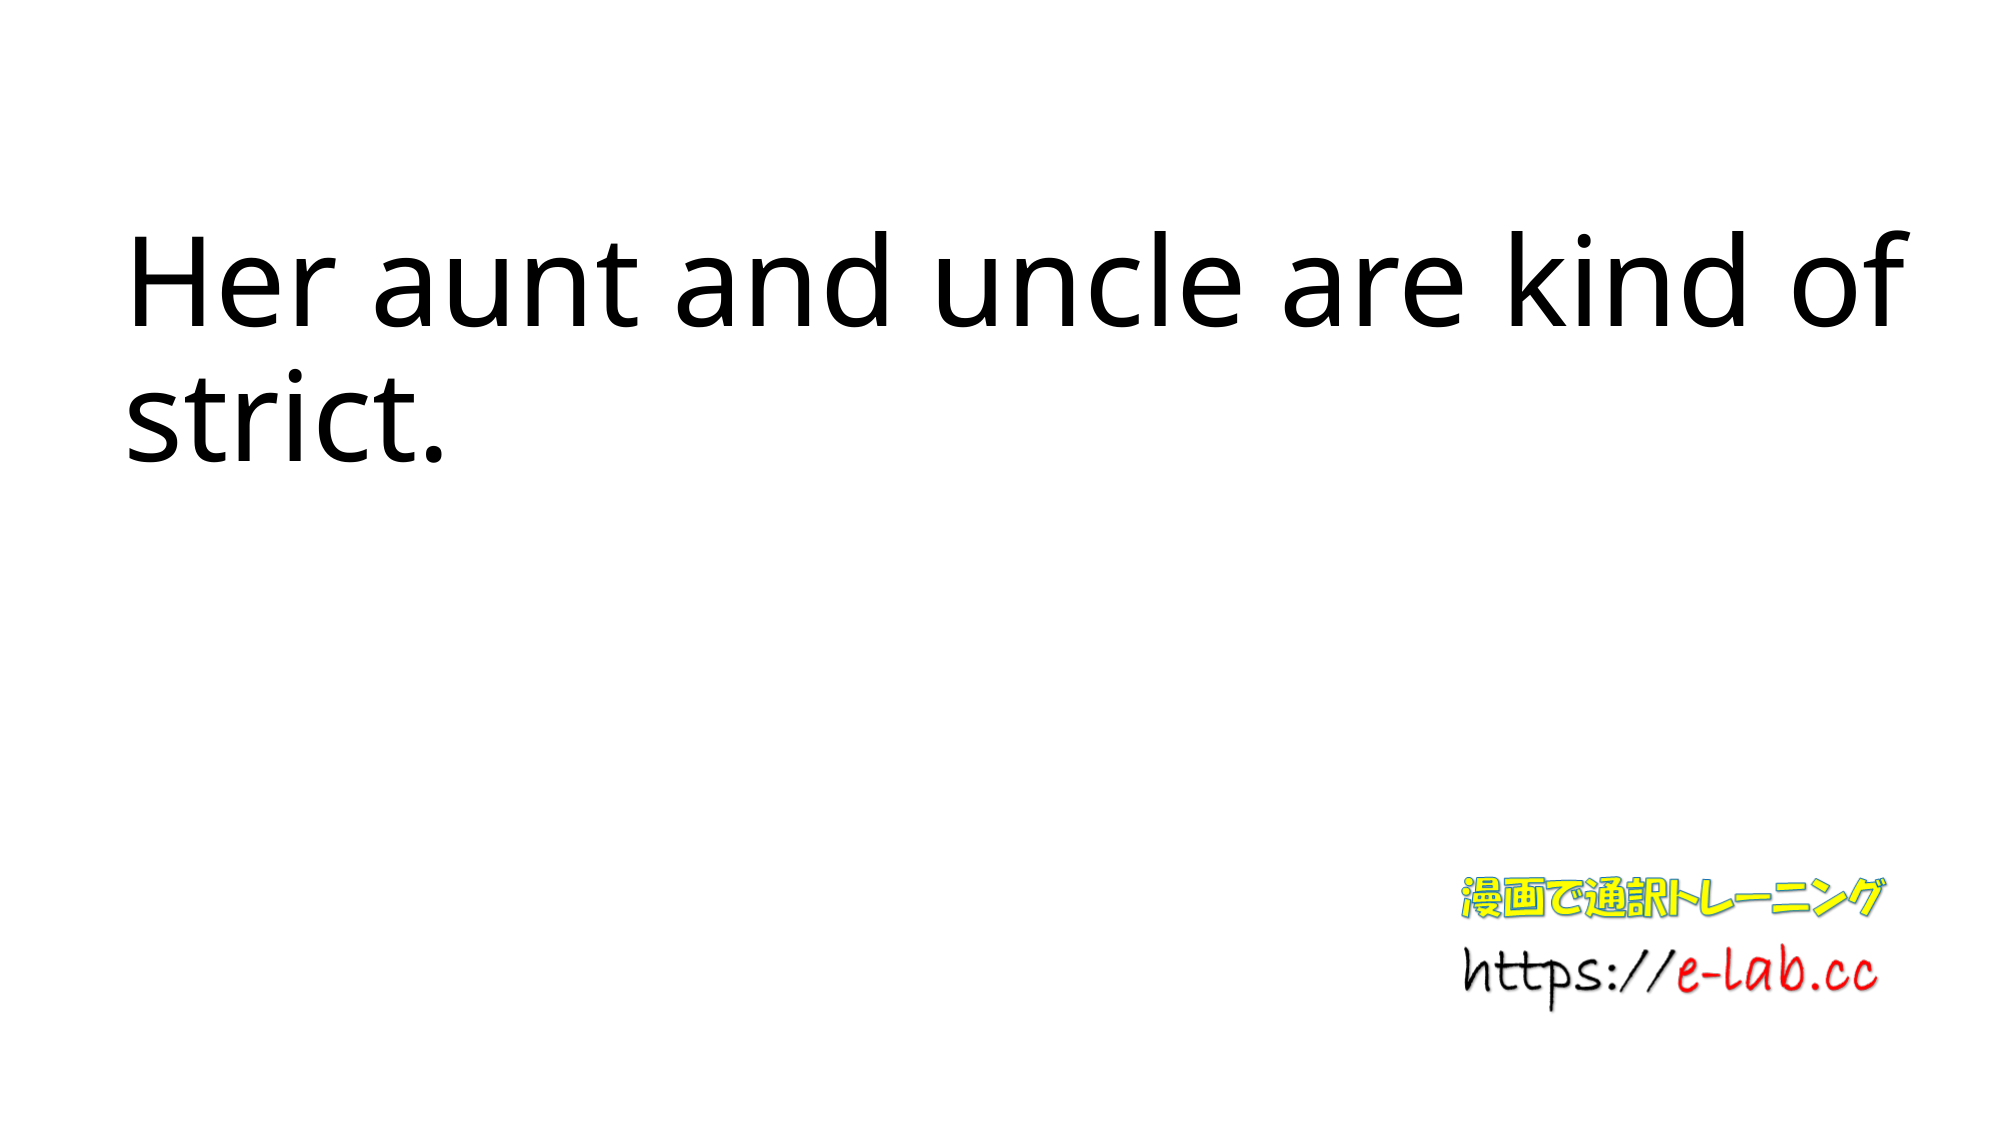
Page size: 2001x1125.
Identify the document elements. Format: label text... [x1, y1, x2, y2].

picture [1417, 861, 1924, 1061]
title Her aunt and uncle are kind of strict. [108, 273, 1942, 496]
